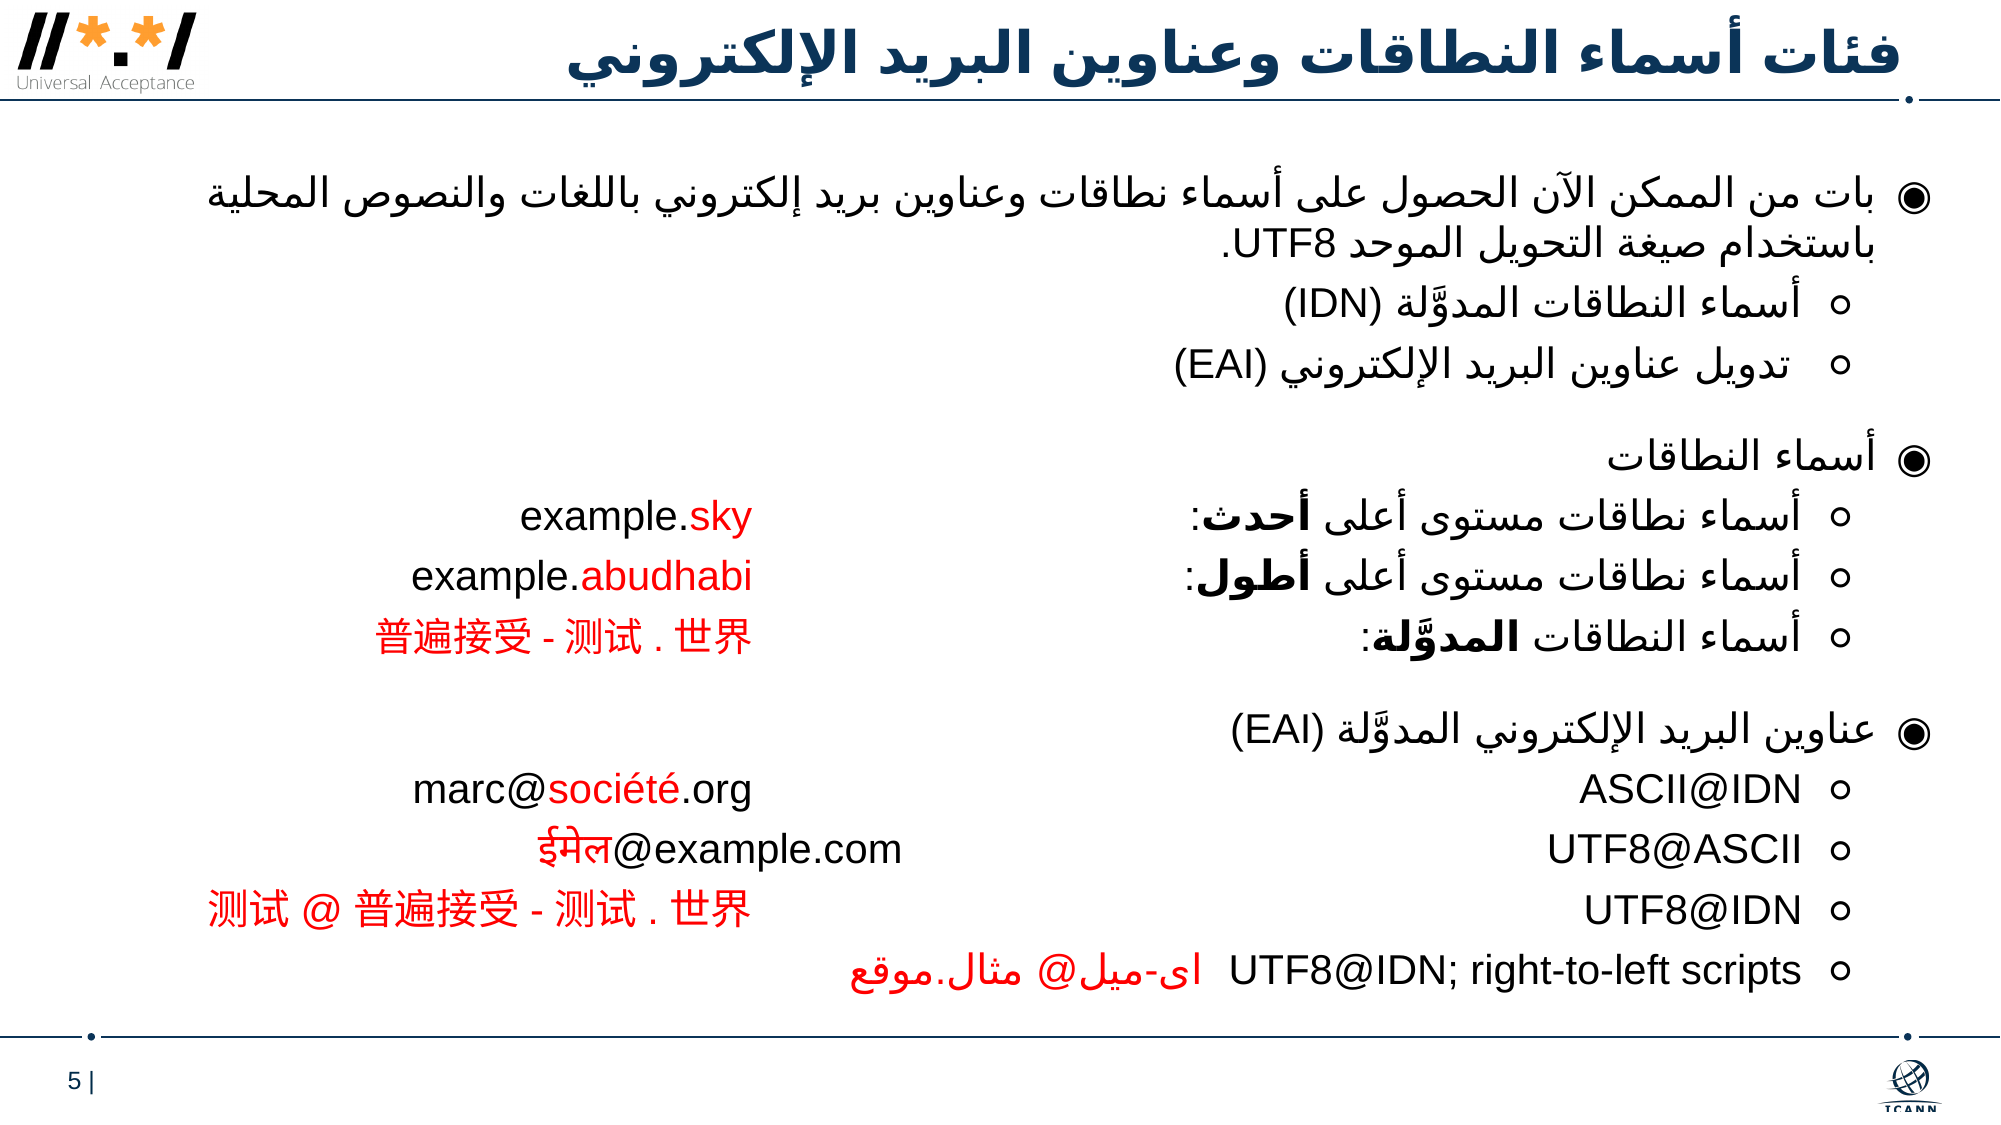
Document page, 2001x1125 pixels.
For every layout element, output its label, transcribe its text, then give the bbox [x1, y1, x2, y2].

picture [4, 5, 209, 99]
list بات من الممكن الآن الحصول على أسماء نطاقات وعناوين بريد إلكتروني باللغات والنصوص المحلية باستخدام صيغة التحويل الموحد UTF8. أسماء النطاقات المدوَّلة (IDN) تدويل عناوين البريد الإلكتروني (EAI) أسماء النطاقات أسماء نطاقات مستوى أعلى أحدث: example.sky أسماء نطاقات مستوى أعلى أطول: example.abudhabi أسماء النطاقات المدوَّلة: 普遍接受-测试.世界 عناوين البريد الإلكتروني المدوَّلة (EAI) ASCII@IDN marc@société.org UTF8@ASCII ईमेल@example.com UTF8@IDN 测试@普遍接受-测试.世界 UTF8@IDN; right-to-left scripts ای-میل@ مثال.موقع [135, 165, 1934, 1050]
title فئات أسماء النطاقات وعناوين البريد الإلكتروني [211, 7, 1919, 82]
picture [1877, 1060, 1942, 1112]
